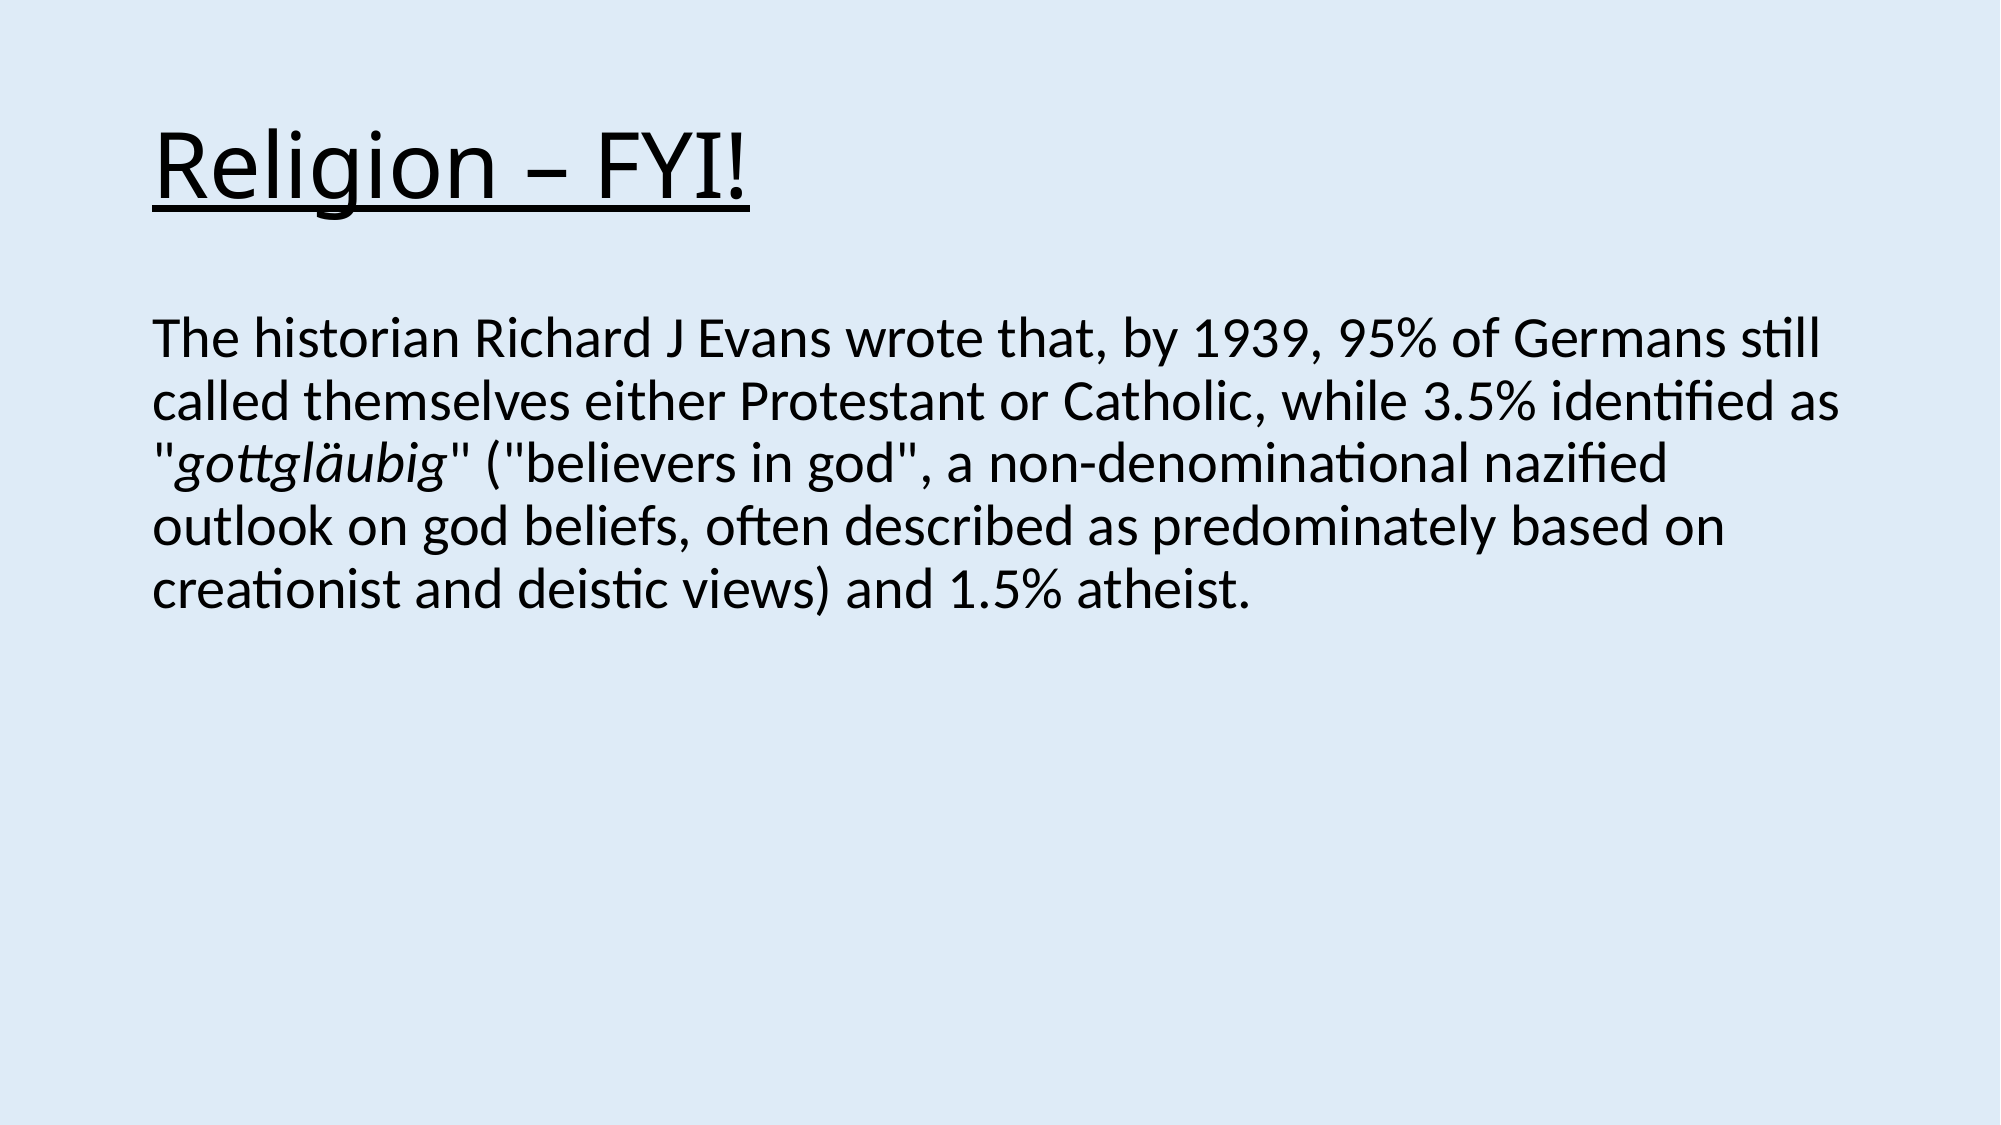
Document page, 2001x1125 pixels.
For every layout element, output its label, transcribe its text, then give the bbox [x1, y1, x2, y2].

title Religion – FYI! [137, 59, 1863, 278]
list The historian Richard J Evans wrote that, by 1939, 95% of Germans still called themselves either Protestant or Catholic, while 3.5% identified as "gottgläubig" ("believers in god", a non-denominational nazified outlook on god beliefs, often described as predominately based on creationist and deistic views) and 1.5% atheist. [137, 299, 1863, 1014]
